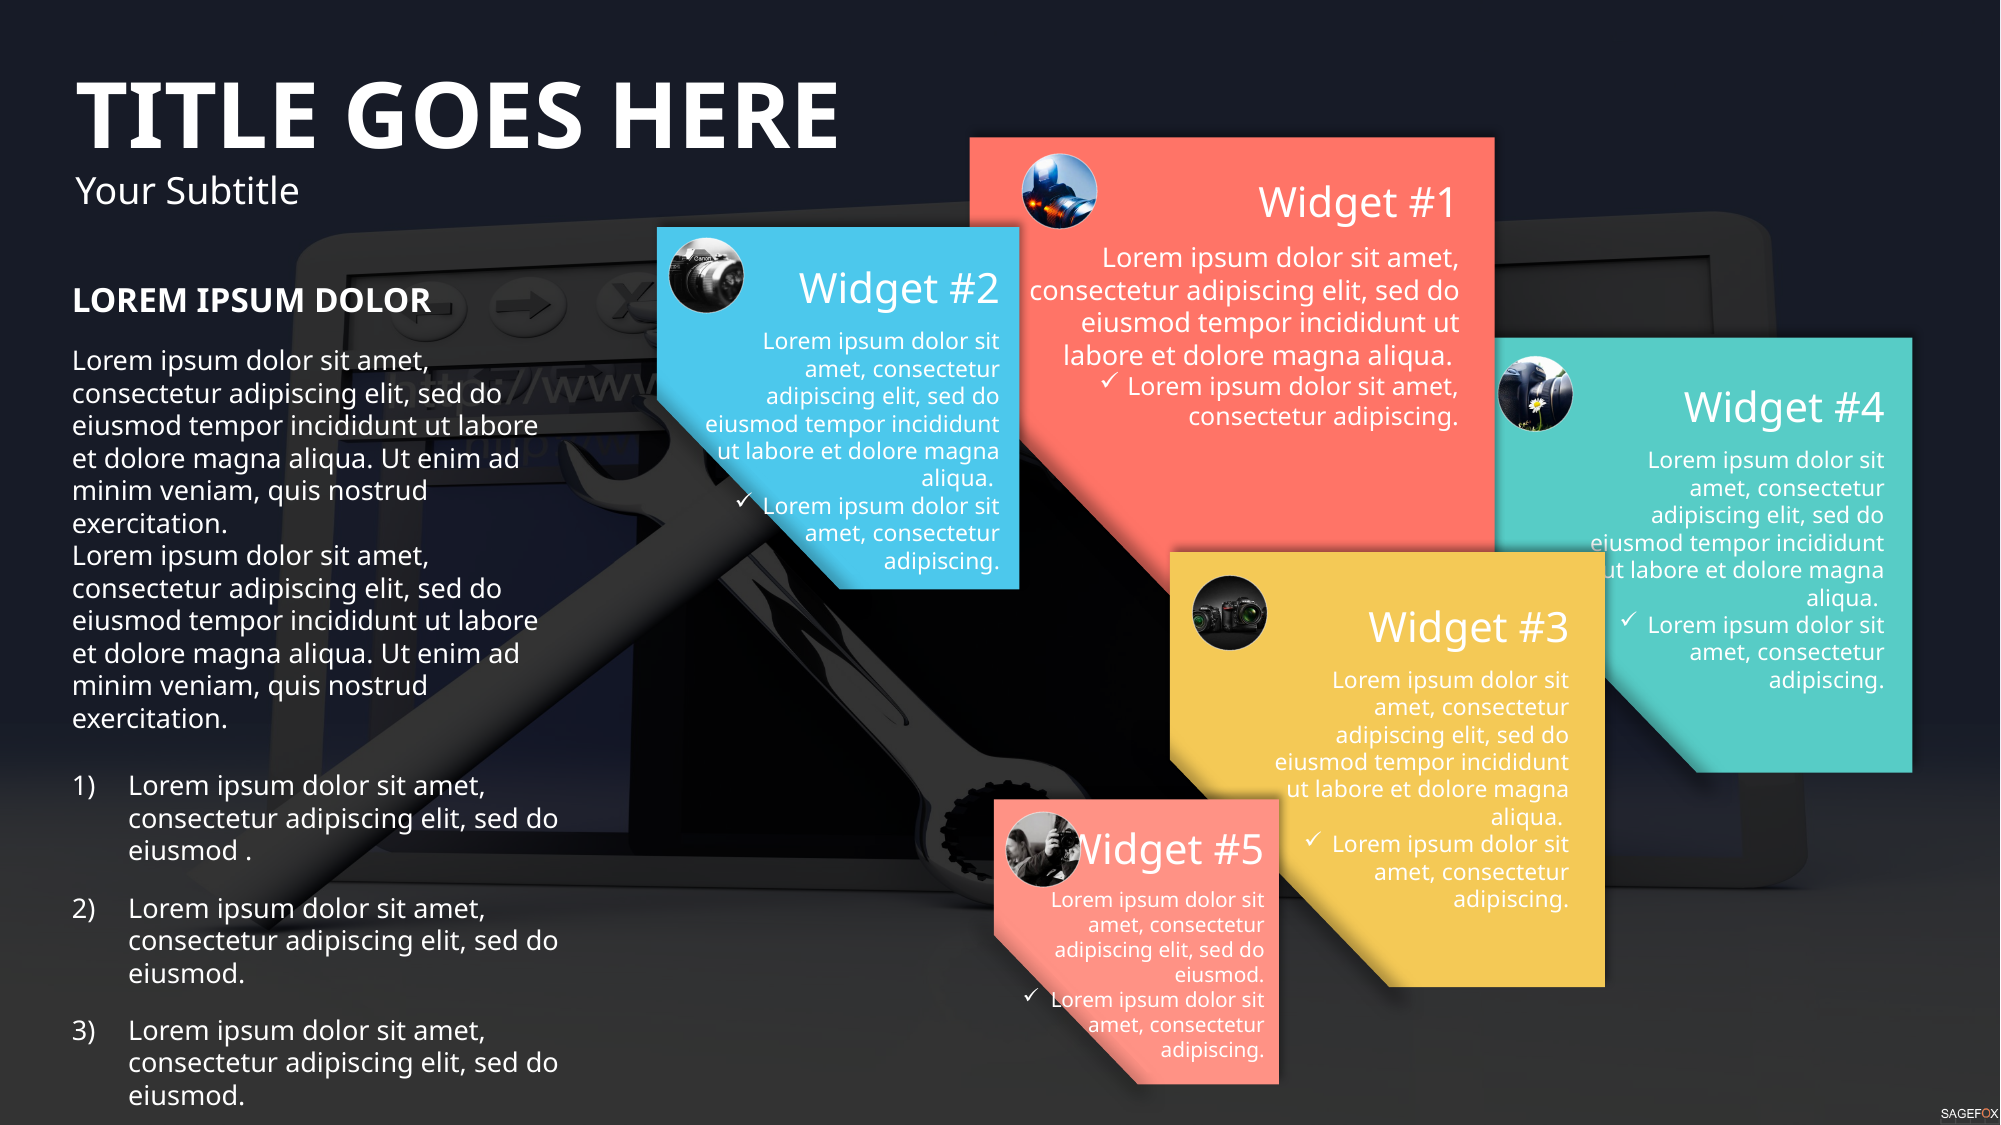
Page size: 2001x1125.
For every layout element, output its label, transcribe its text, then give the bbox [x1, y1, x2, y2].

picture [0, 0, 2001, 1125]
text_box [1169, 552, 1605, 988]
text_box LOREM IPSUM DOLOR Lorem ipsum dolor sit amet, consectetur adipiscing elit, sed do eiusmod tempor incididunt ut labore et dolore magna aliqua. Ut enim ad minim veniam, quis nostrud exercitation. Lorem ipsum dolor sit amet, consectetur adipiscing elit, sed do eiusmod tempor incididunt ut labore et dolore magna aliqua. Ut enim ad minim veniam, quis nostrud exercitation. Lorem ipsum dolor sit amet, consectetur adipiscing elit, sed do eiusmod . Lorem ipsum dolor sit amet, consectetur adipiscing elit, sed do eiusmod. Lorem ipsum dolor sit amet, consectetur adipiscing elit, sed do eiusmod. [57, 271, 575, 1119]
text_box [993, 799, 1279, 1085]
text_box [969, 137, 1495, 663]
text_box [1495, 337, 1913, 773]
text_box TITLE GOES HERE Your Subtitle [60, 49, 1036, 220]
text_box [656, 226, 1020, 590]
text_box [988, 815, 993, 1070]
